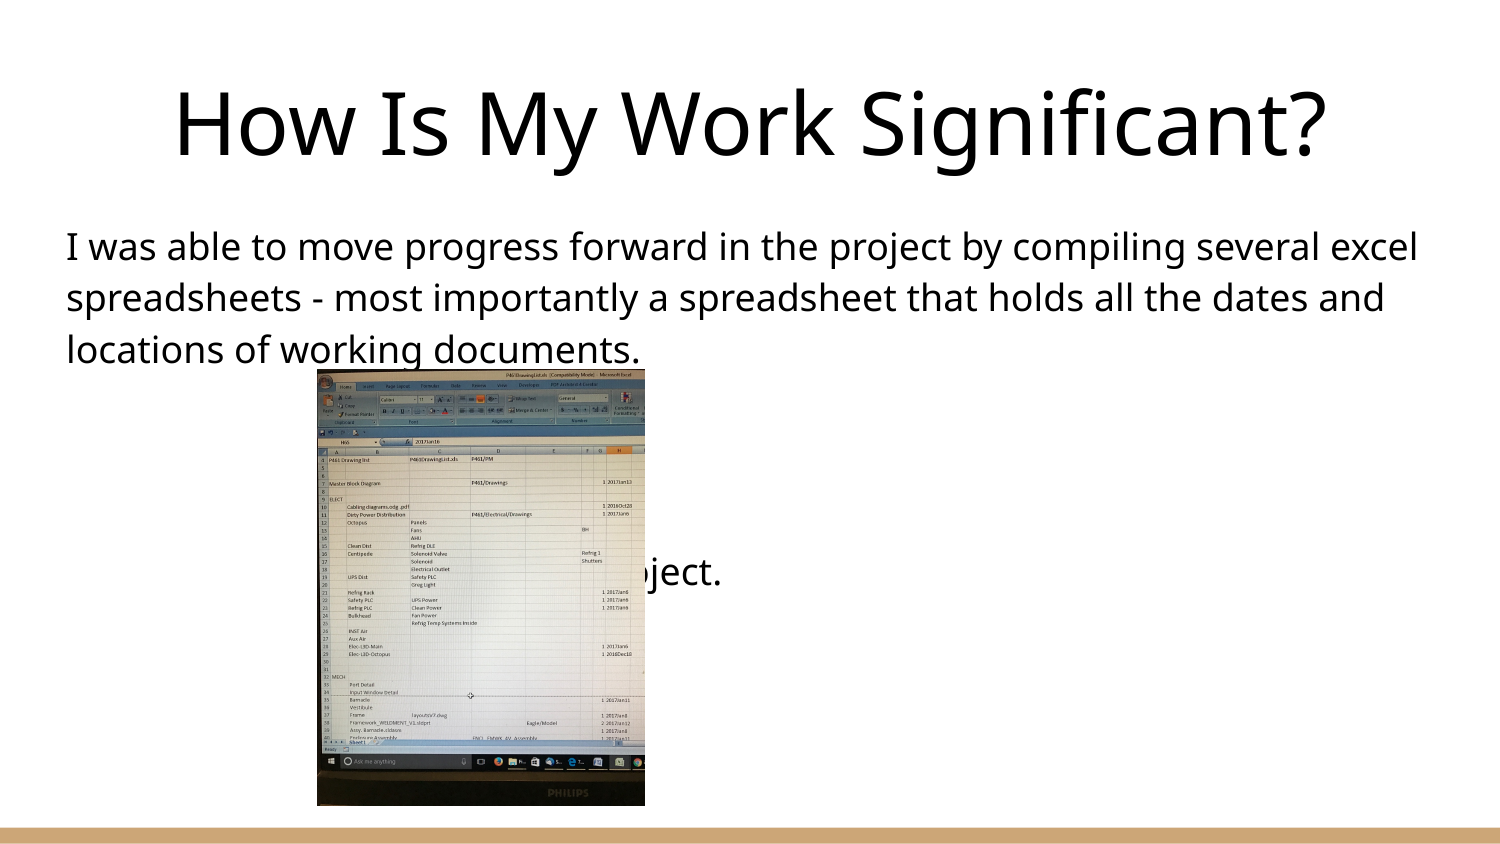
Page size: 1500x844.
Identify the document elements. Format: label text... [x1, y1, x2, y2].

list I was able to move progress forward in the project by compiling several excel spreadsheets - most importantly a spreadsheet that holds all the dates and locations of working documents. This was my project. [51, 200, 1449, 752]
picture [317, 369, 645, 806]
title How Is My Work Significant? [51, 51, 1449, 189]
